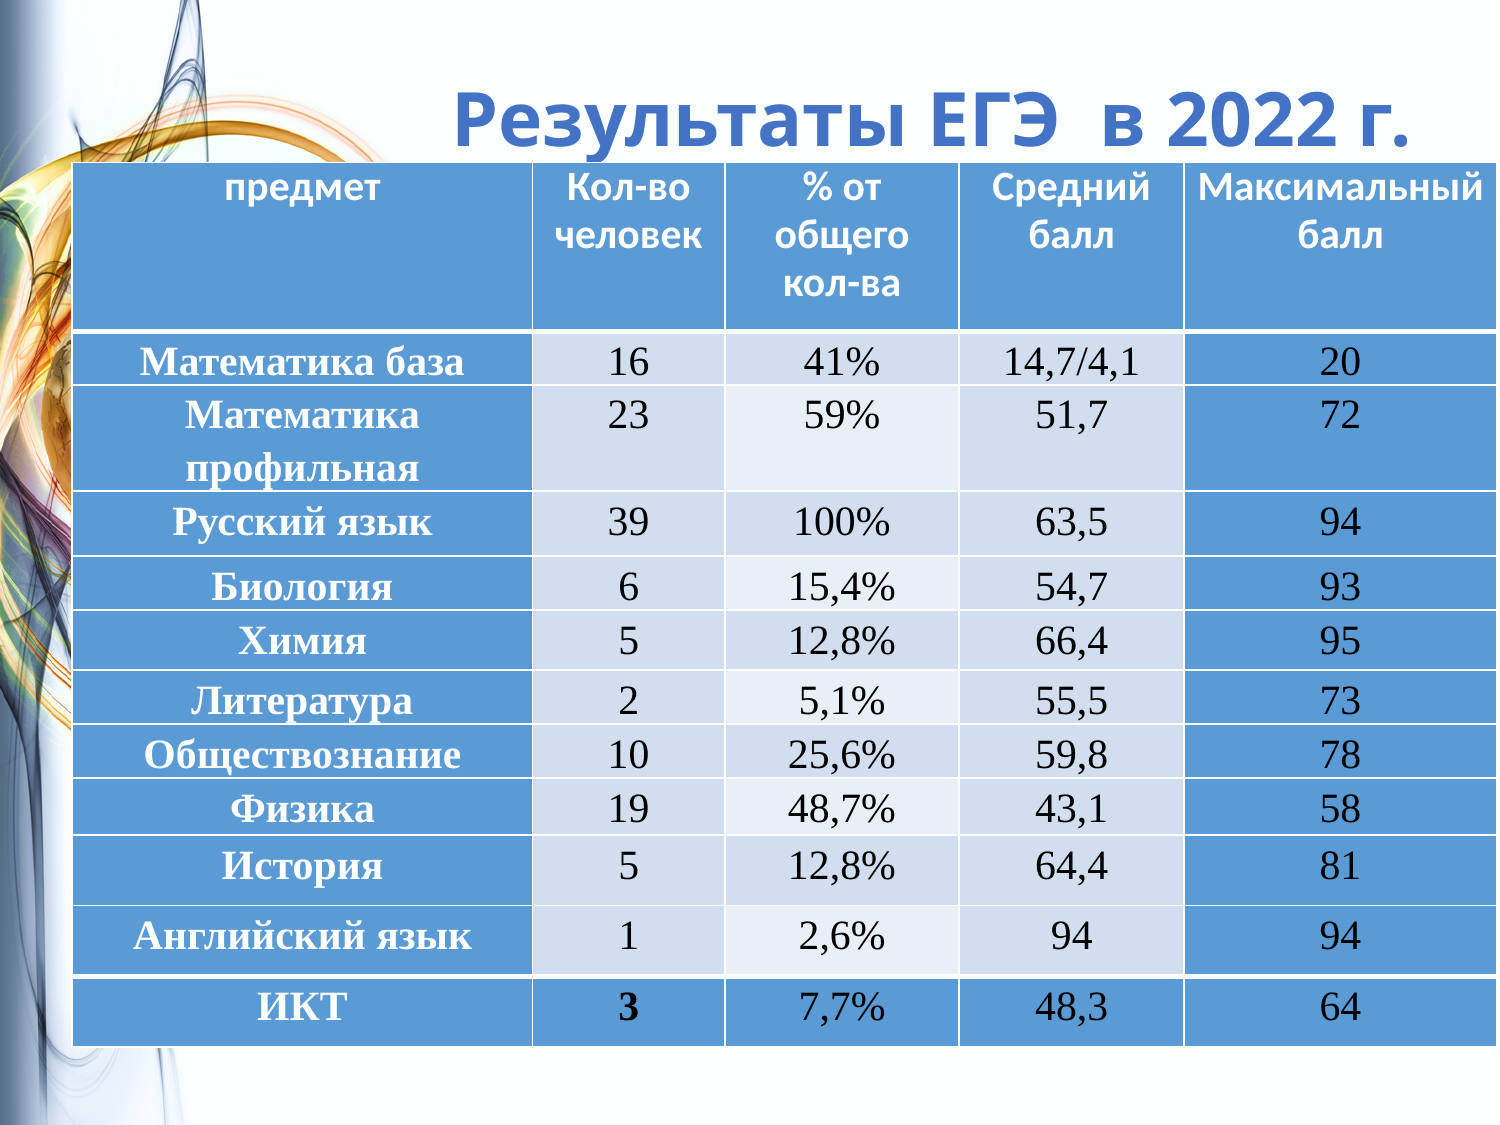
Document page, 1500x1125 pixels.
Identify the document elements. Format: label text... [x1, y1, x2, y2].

table_cell 1 [533, 906, 724, 974]
table_cell 73 [1185, 671, 1496, 723]
table_cell 2 [533, 671, 724, 723]
table_cell 12,8% [726, 836, 958, 905]
table_cell 58 [1185, 779, 1496, 834]
table_cell 78 [1185, 725, 1496, 777]
table_cell 5 [533, 836, 724, 905]
table_cell 100% [726, 492, 958, 555]
table_cell Английский язык [73, 906, 532, 974]
table_cell Химия [73, 611, 532, 669]
table_cell 63,5 [960, 492, 1183, 555]
table_cell 64,4 [960, 836, 1183, 905]
table_cell 93 [1185, 557, 1496, 609]
table_header Кол-во человек [533, 163, 724, 329]
table_cell ИКТ [73, 979, 532, 1046]
table_cell 12,8% [726, 611, 958, 669]
title Результаты ЕГЭ в 2022 г. [436, 50, 1494, 162]
table_cell 23 [533, 386, 724, 490]
table_cell 43,1 [960, 779, 1183, 834]
table_cell 20 [1185, 334, 1496, 384]
table_cell 14,7/4,1 [960, 334, 1183, 384]
table_cell 19 [533, 779, 724, 834]
table_header Максимальный балл [1185, 163, 1496, 329]
table_cell 94 [1185, 492, 1496, 555]
table_cell 48,7% [726, 779, 958, 834]
picture [0, 0, 1499, 1125]
table_cell 2,6% [726, 906, 958, 974]
table_cell 25,6% [726, 725, 958, 777]
table_cell 3 [533, 979, 724, 1046]
table_cell 94 [1185, 906, 1496, 974]
table_cell 10 [533, 725, 724, 777]
table_cell 6 [533, 557, 724, 609]
table_cell 94 [960, 906, 1183, 974]
table_cell 54,7 [960, 557, 1183, 609]
table_cell 81 [1185, 836, 1496, 905]
table_cell 7,7% [726, 979, 958, 1046]
table_cell 16 [533, 334, 724, 384]
table_header % от общего кол-ва [726, 163, 958, 329]
table_cell 48,3 [960, 979, 1183, 1046]
table_cell 5 [533, 611, 724, 669]
table_cell 39 [533, 492, 724, 555]
table_cell Математика профильная [73, 386, 532, 490]
table_cell Математика база [73, 334, 532, 384]
table_cell Физика [73, 779, 532, 834]
table_cell 55,5 [960, 671, 1183, 723]
table_cell 95 [1185, 611, 1496, 669]
table_cell Русский язык [73, 492, 532, 555]
table_cell 64 [1185, 979, 1496, 1046]
table_cell 59% [726, 386, 958, 490]
table_header Средний балл [960, 163, 1183, 329]
table_cell 5,1% [726, 671, 958, 723]
table_cell История [73, 836, 532, 905]
table_header предмет [73, 163, 532, 329]
table_cell Биология [73, 557, 532, 609]
table_cell 51,7 [960, 386, 1183, 490]
table_cell Литература [73, 671, 532, 723]
table_cell 15,4% [726, 557, 958, 609]
table_cell Обществознание [73, 725, 532, 777]
table_cell 59,8 [960, 725, 1183, 777]
table_cell 72 [1185, 386, 1496, 490]
table_cell 41% [726, 334, 958, 384]
table_cell 66,4 [960, 611, 1183, 669]
